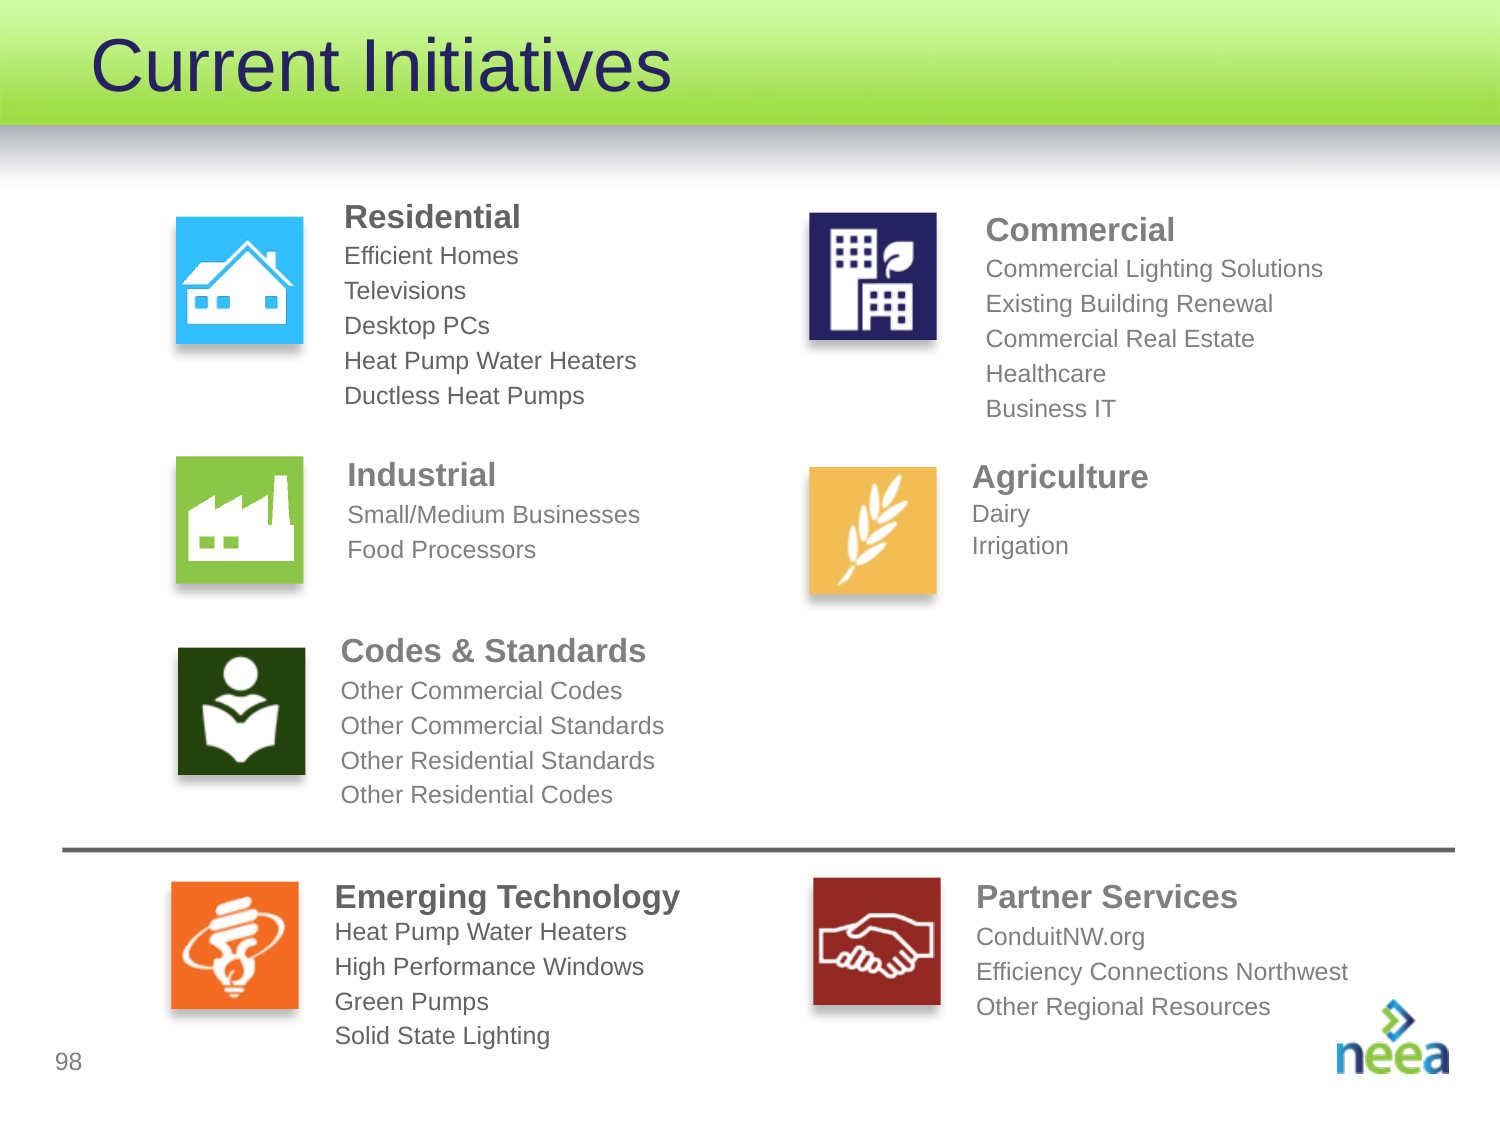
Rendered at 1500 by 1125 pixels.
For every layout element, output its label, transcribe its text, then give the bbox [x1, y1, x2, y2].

picture [0, 0, 1500, 186]
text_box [813, 877, 942, 1006]
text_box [177, 647, 306, 776]
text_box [174, 445, 759, 616]
picture [179, 222, 296, 339]
picture [177, 888, 293, 1004]
text_box [176, 216, 304, 344]
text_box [809, 452, 1313, 620]
text_box Emerging Technology Heat Pump Water Heaters High Performance Windows Green Pumps Solid State Lighting [319, 867, 746, 1063]
text_box Codes & Standards Other Commercial Codes Other Commercial Standards Other Residential Standards Other Residential Codes [325, 624, 705, 863]
text_box Residential Efficient Homes Televisions Desktop PCs Heat Pump Water Heaters Ductless Heat Pumps [329, 187, 663, 440]
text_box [809, 200, 1413, 442]
text_box [171, 881, 299, 1009]
text_box Partner Services ConduitNW.org Efficiency Connections Northwest Other Regional Resources [961, 867, 1455, 1013]
picture [1337, 1013, 1449, 1074]
title Current Initiatives [75, 0, 1449, 123]
